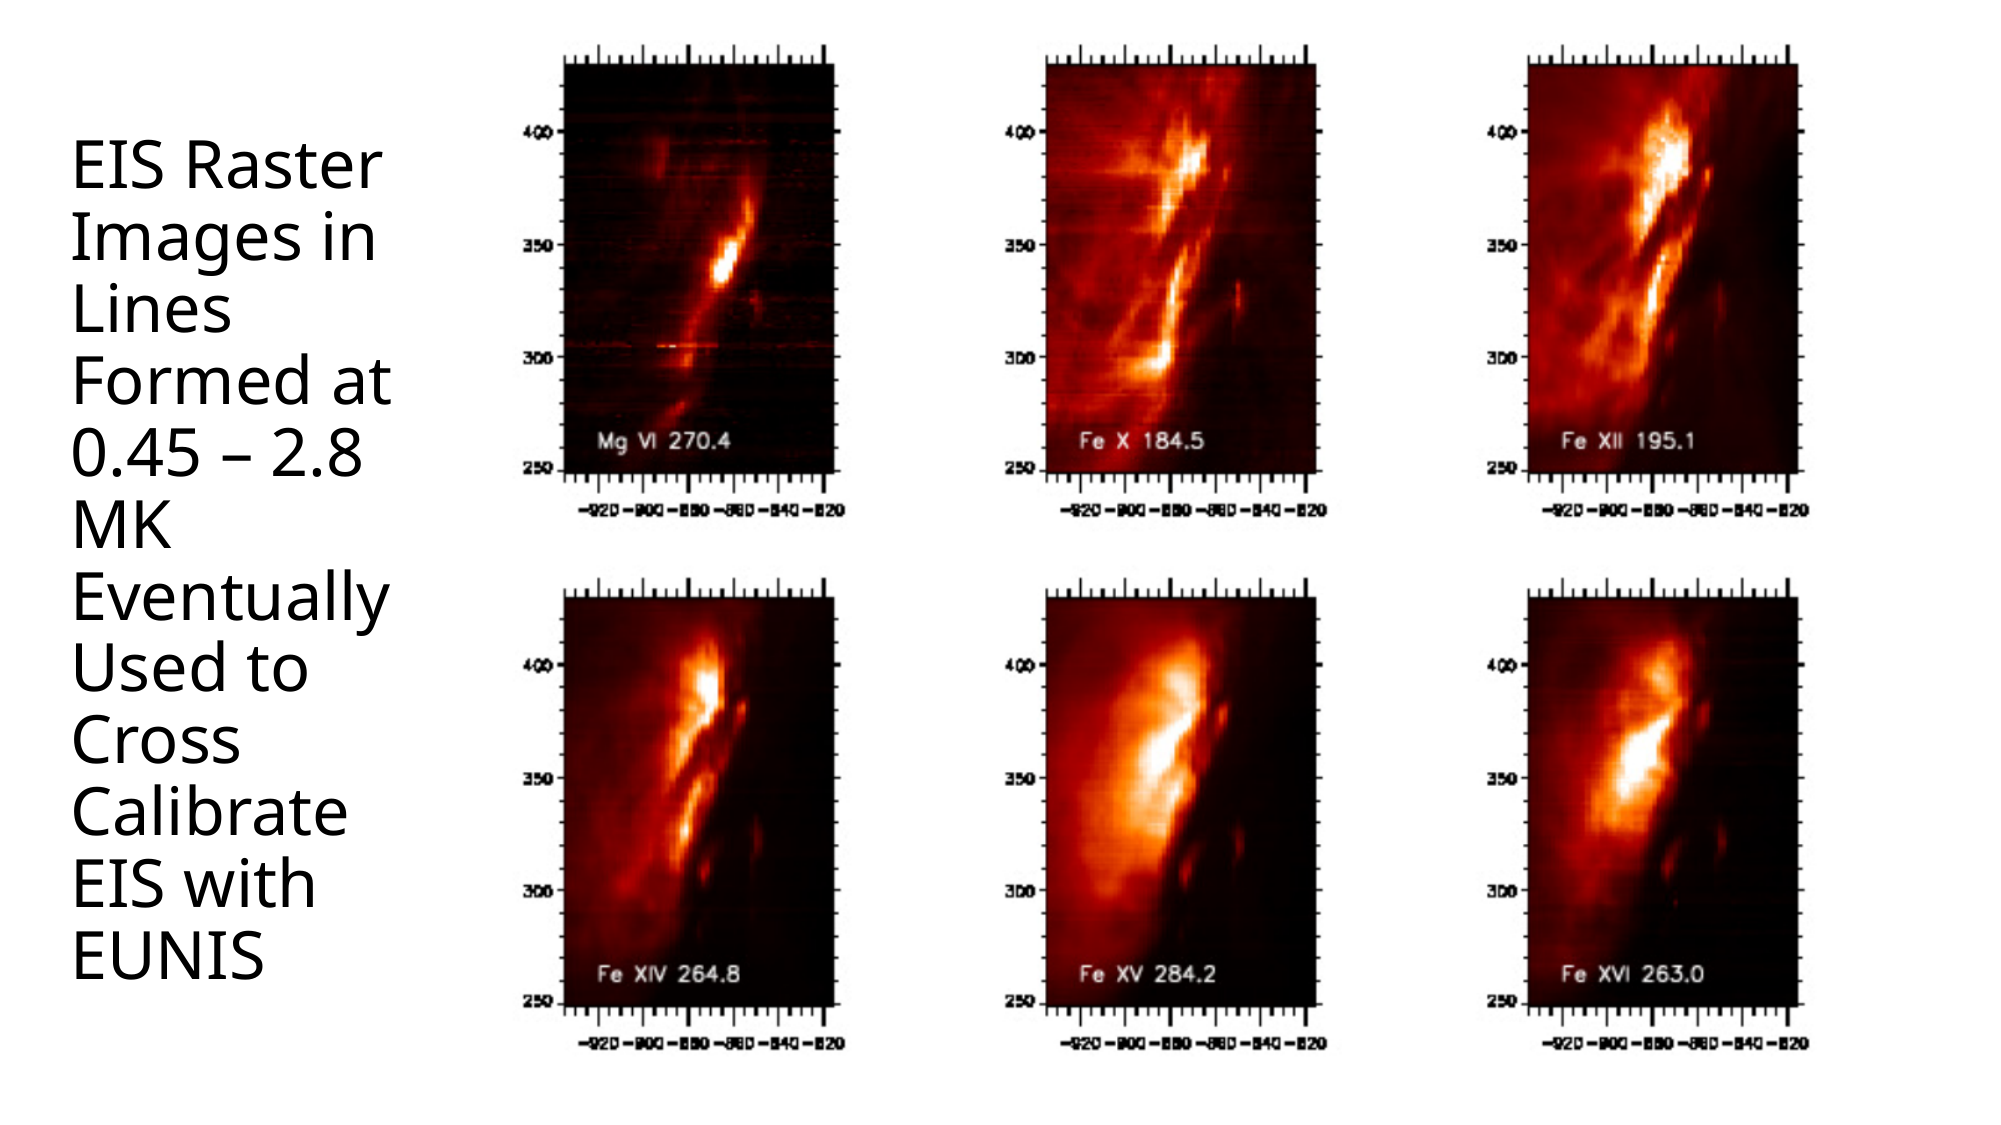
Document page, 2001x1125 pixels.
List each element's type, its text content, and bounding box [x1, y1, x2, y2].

picture [413, 25, 601, 1089]
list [601, 0, 1667, 1125]
title EIS Raster Images in Lines Formed at 0.45 – 2.8 MK Eventually Used to Cross Calibrate EIS with EUNIS [55, 66, 411, 1059]
picture [1667, 25, 1856, 1089]
